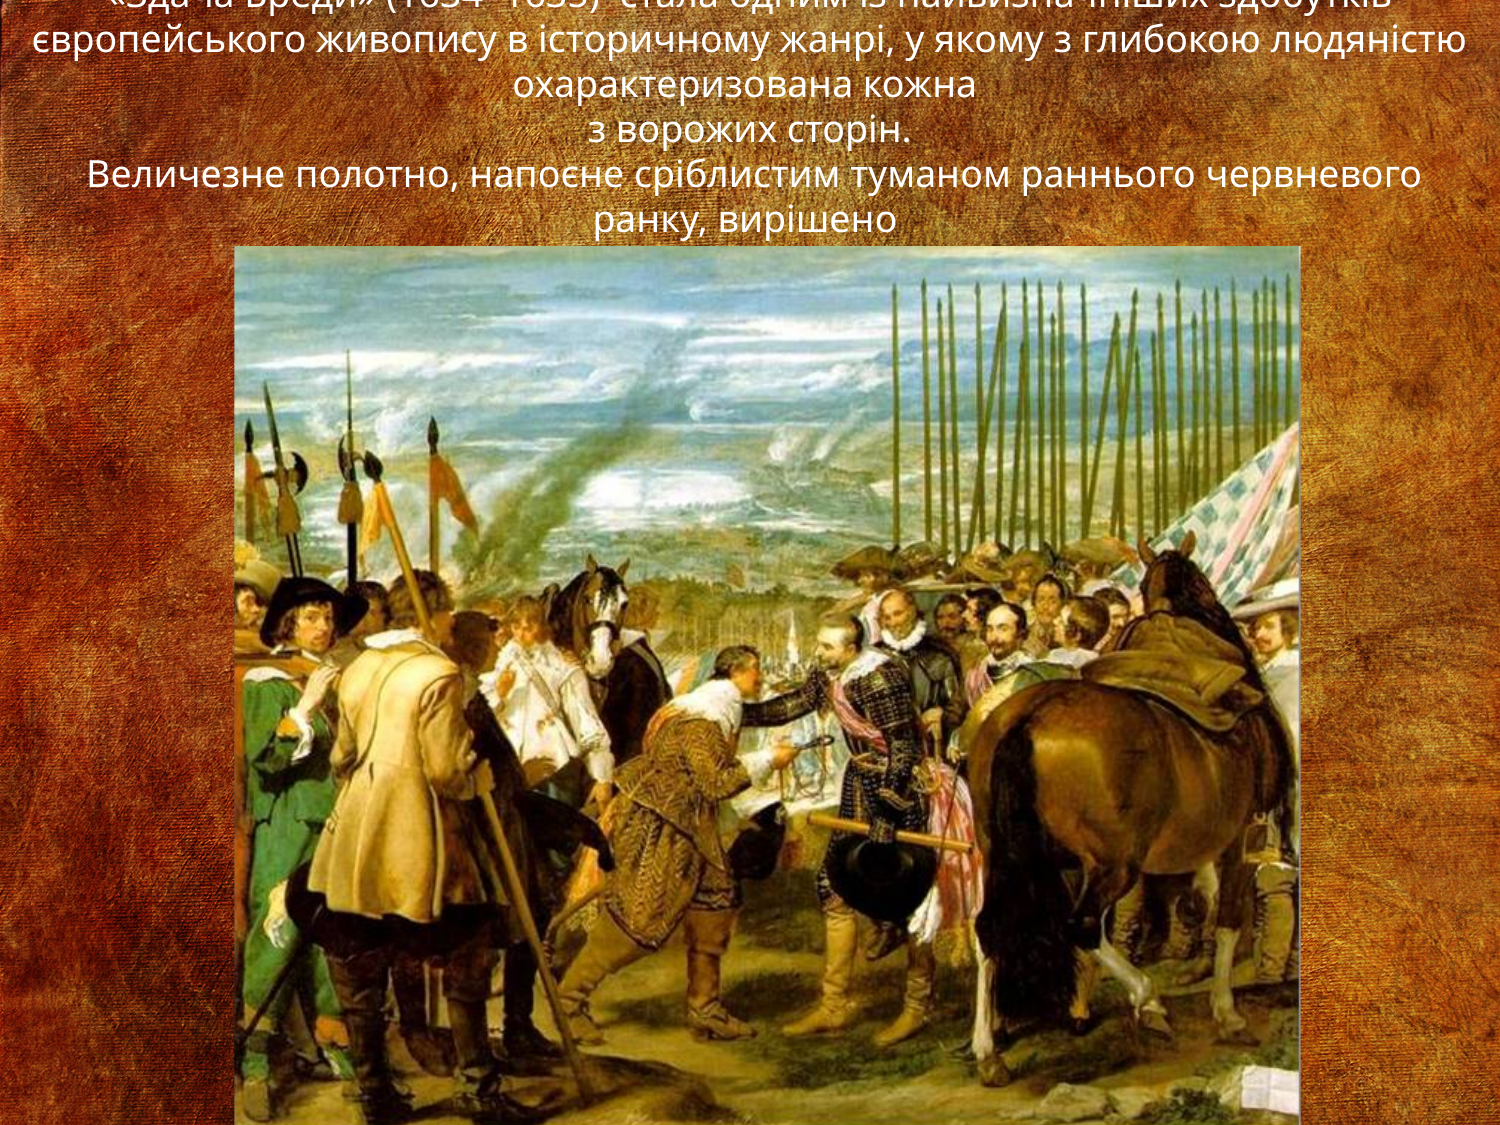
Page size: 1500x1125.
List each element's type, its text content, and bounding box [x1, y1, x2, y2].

picture [0, 0, 1500, 34]
title «Здача Бреди» (1634 ̶ 1635) стала одним із найвизначніших здобутків європейського живопису в історичному жанрі, у якому з глибокою людяністю охарактеризована кожна з ворожих сторін. Величезне полотно, напоєне сріблистим туманом раннього червневого ранку, вирішено в стриманому вишуканому колориті. [0, 34, 1500, 270]
picture [0, 245, 1500, 1125]
